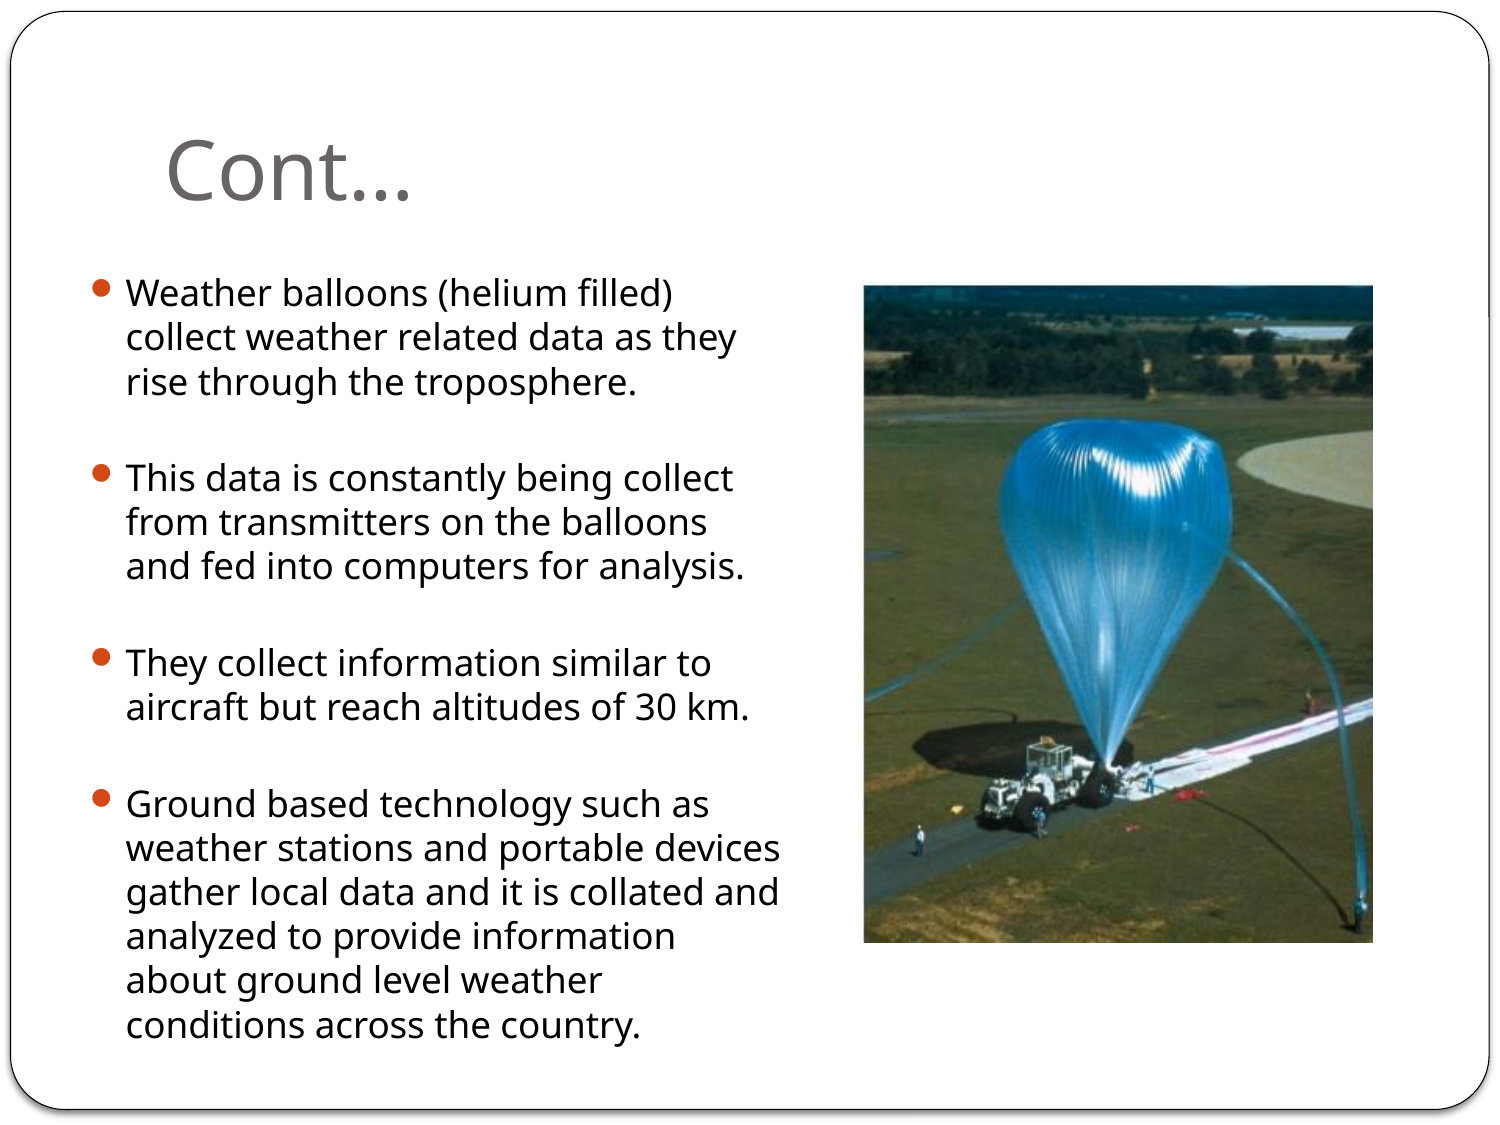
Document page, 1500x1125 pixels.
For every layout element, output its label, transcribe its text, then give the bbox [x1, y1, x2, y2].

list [861, 281, 1373, 944]
list Weather balloons (helium filled) collect weather related data as they rise through the troposphere. This data is constantly being collect from transmitters on the balloons and fed into computers for analysis. They collect information similar to aircraft but reach altitudes of 30 km. Ground based technology such as weather stations and portable devices gather local data and it is collated and analyzed to provide information about ground level weather conditions across the country. [75, 262, 800, 1075]
title Cont… [150, 45, 1425, 233]
